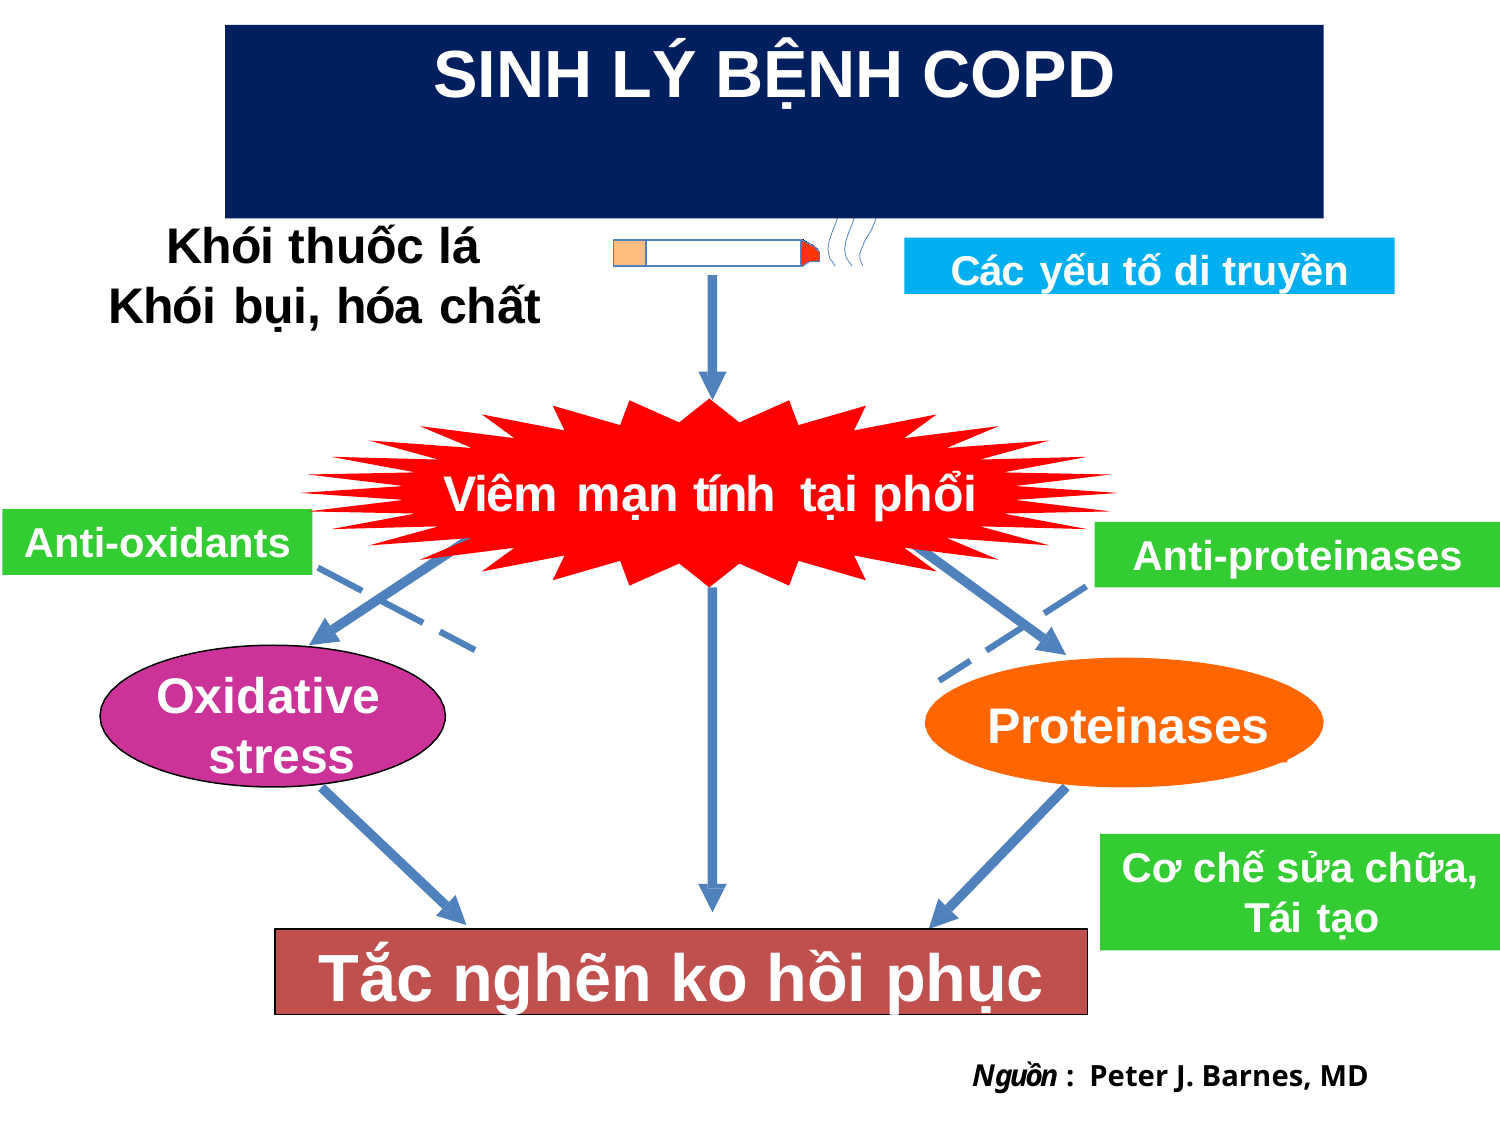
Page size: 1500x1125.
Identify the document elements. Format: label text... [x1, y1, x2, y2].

text_box [1291, 687, 1324, 759]
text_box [299, 398, 1119, 913]
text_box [99, 644, 294, 789]
text_box [1291, 521, 1500, 588]
text_box Khói thuốc lá Khói bụi, hóa chất [106, 211, 544, 334]
text_box [844, 219, 856, 267]
text_box [2, 509, 294, 575]
text_box [859, 219, 876, 267]
text_box [456, 922, 467, 926]
text_box Anti-proteinases [1291, 526, 1465, 579]
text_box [697, 274, 1288, 763]
text_box Anti-oxidants [21, 513, 293, 566]
text_box Tắc nghẽn ko hồi phục [274, 928, 1088, 1015]
text_box Nguồn : Peter J. Barnes, MD [970, 1053, 1395, 1093]
text_box Các yếu tố di truyền [904, 237, 1395, 294]
text_box Cơ chế sửa chữa, Tái tạo [1119, 838, 1481, 941]
text_box [1123, 772, 1254, 788]
text_box [929, 922, 949, 928]
title SINH LÝ BỆNH COPD [225, 24, 1324, 219]
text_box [612, 238, 820, 267]
text_box [1100, 833, 1500, 951]
text_box [827, 219, 839, 267]
